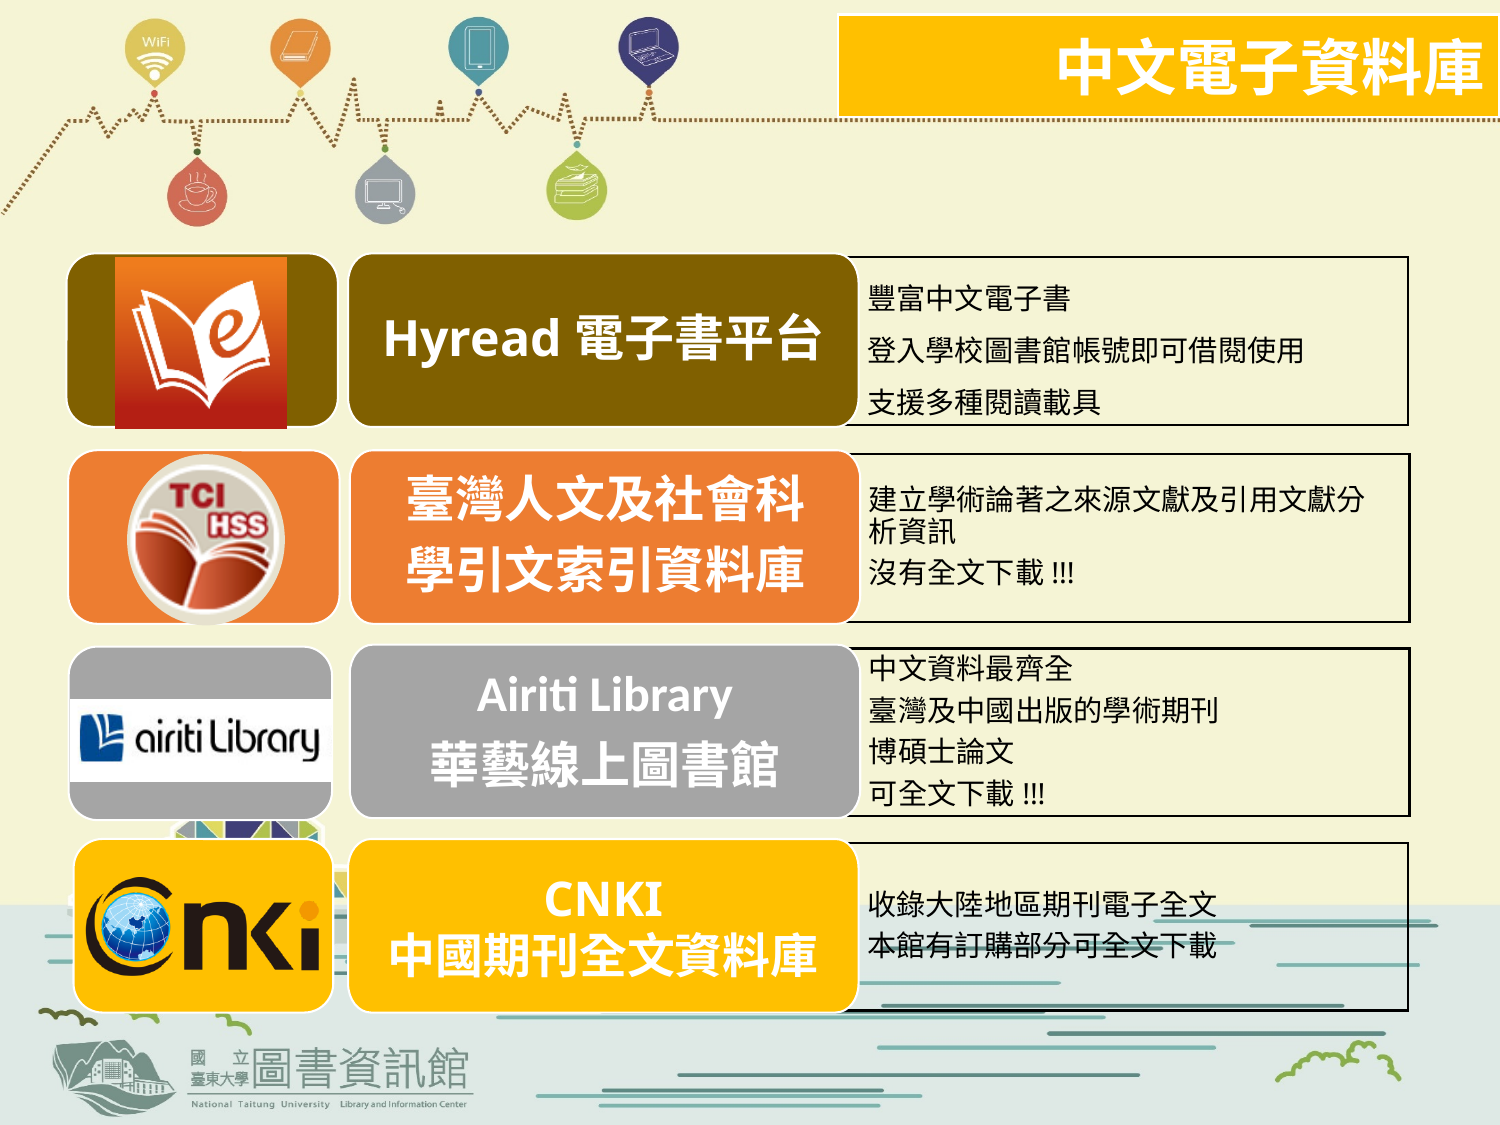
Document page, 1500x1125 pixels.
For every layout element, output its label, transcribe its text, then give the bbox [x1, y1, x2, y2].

text_box Airiti Library 華藝線上圖書館 [348, 643, 862, 820]
text_box CNKI 中國期刊全文資料庫 [347, 837, 860, 1014]
text_box 中文資料最齊全 臺灣及中國出版的學術期刊 博碩士論文 可全文下載!!! [848, 647, 1411, 817]
text_box [72, 837, 335, 1014]
text_box [67, 645, 334, 822]
text_box 臺灣人文及社會科 學引文索引資料庫 [348, 449, 862, 625]
text_box [67, 449, 341, 625]
text_box Hyread電子書平台 [347, 252, 860, 429]
text_box 收錄大陸地區期刊電子全文 本館有訂購部分可全文下載 [846, 842, 1409, 1012]
picture [0, 0, 1500, 1125]
text_box 中文電子資料庫 [837, 13, 1500, 118]
text_box 建立學術論著之來源文獻及引用文獻分析資訊 沒有全文下載!!! [848, 453, 1411, 623]
text_box 豐富中文電子書 登入學校圖書館帳號即可借閱使用 支援多種閱讀載具 [846, 256, 1409, 426]
text_box [65, 252, 339, 429]
